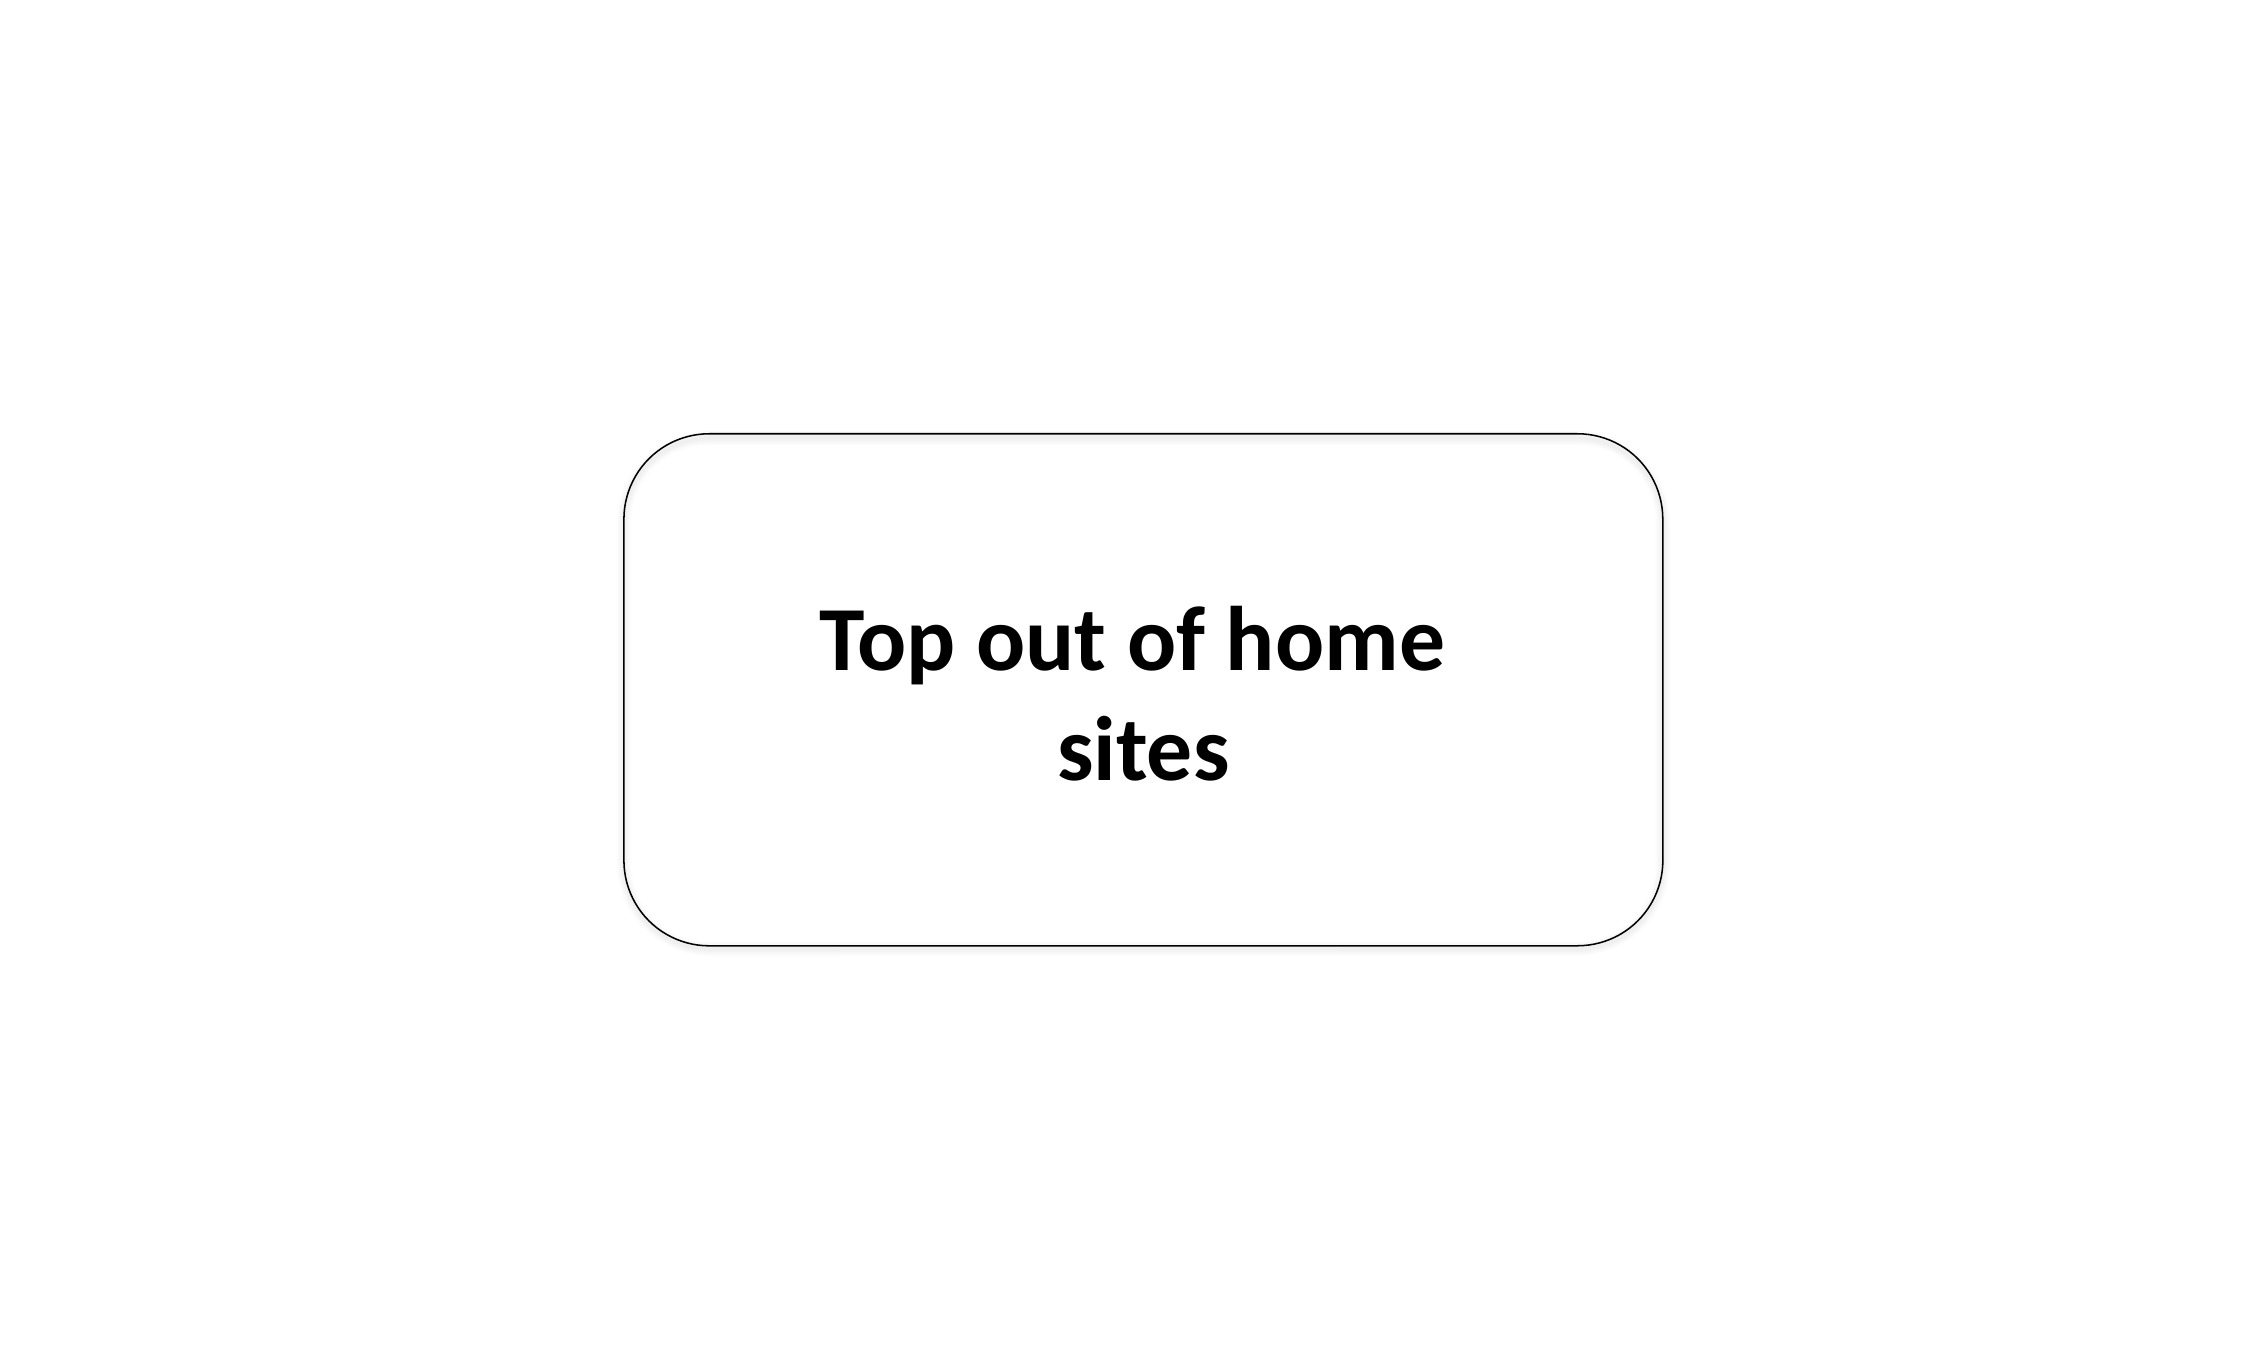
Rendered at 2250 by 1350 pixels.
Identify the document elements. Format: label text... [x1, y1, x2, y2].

text_box Top out of home sites [804, 571, 1482, 806]
text_box [623, 432, 1664, 947]
